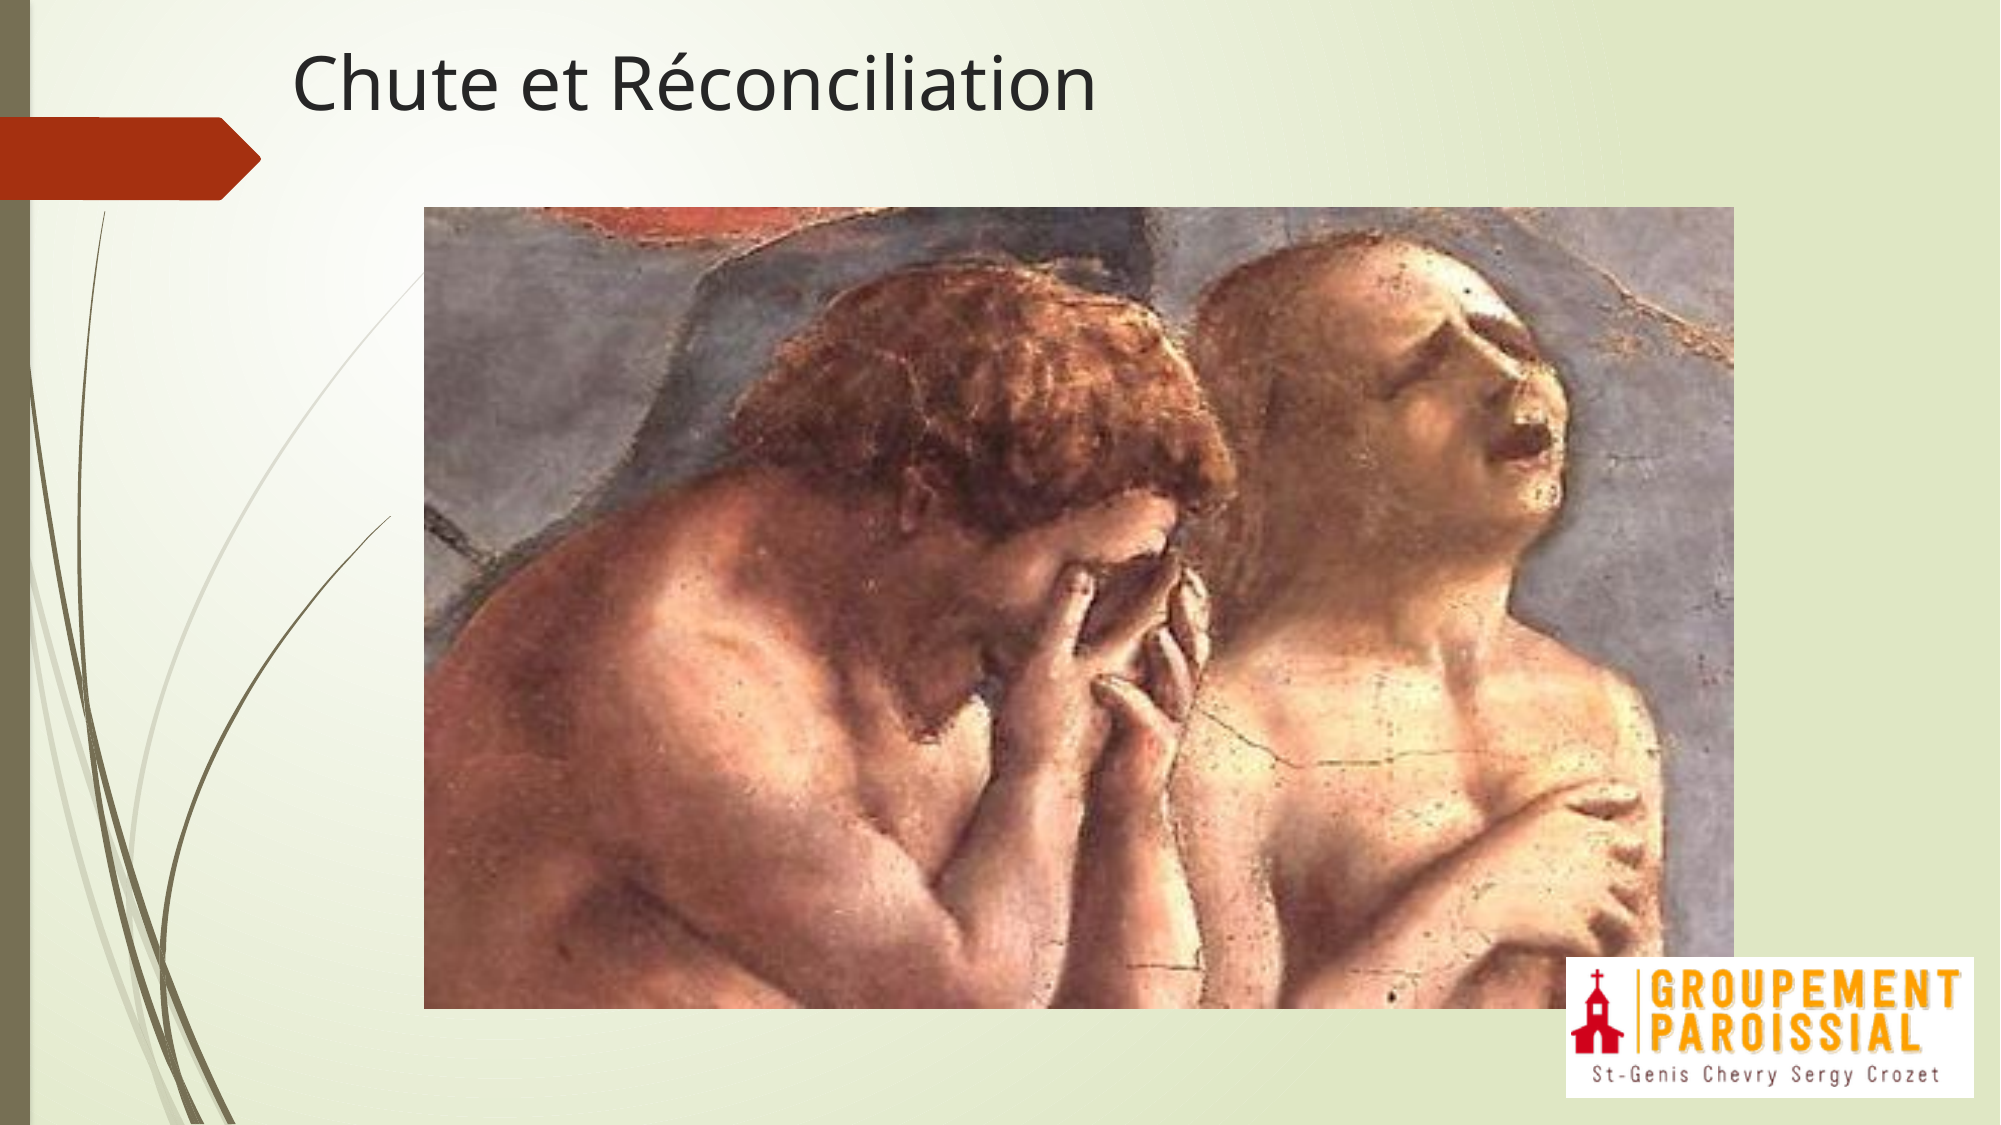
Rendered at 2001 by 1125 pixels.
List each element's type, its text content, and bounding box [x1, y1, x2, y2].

picture [424, 207, 1975, 1098]
title Chute et Réconciliation [276, 27, 1961, 156]
